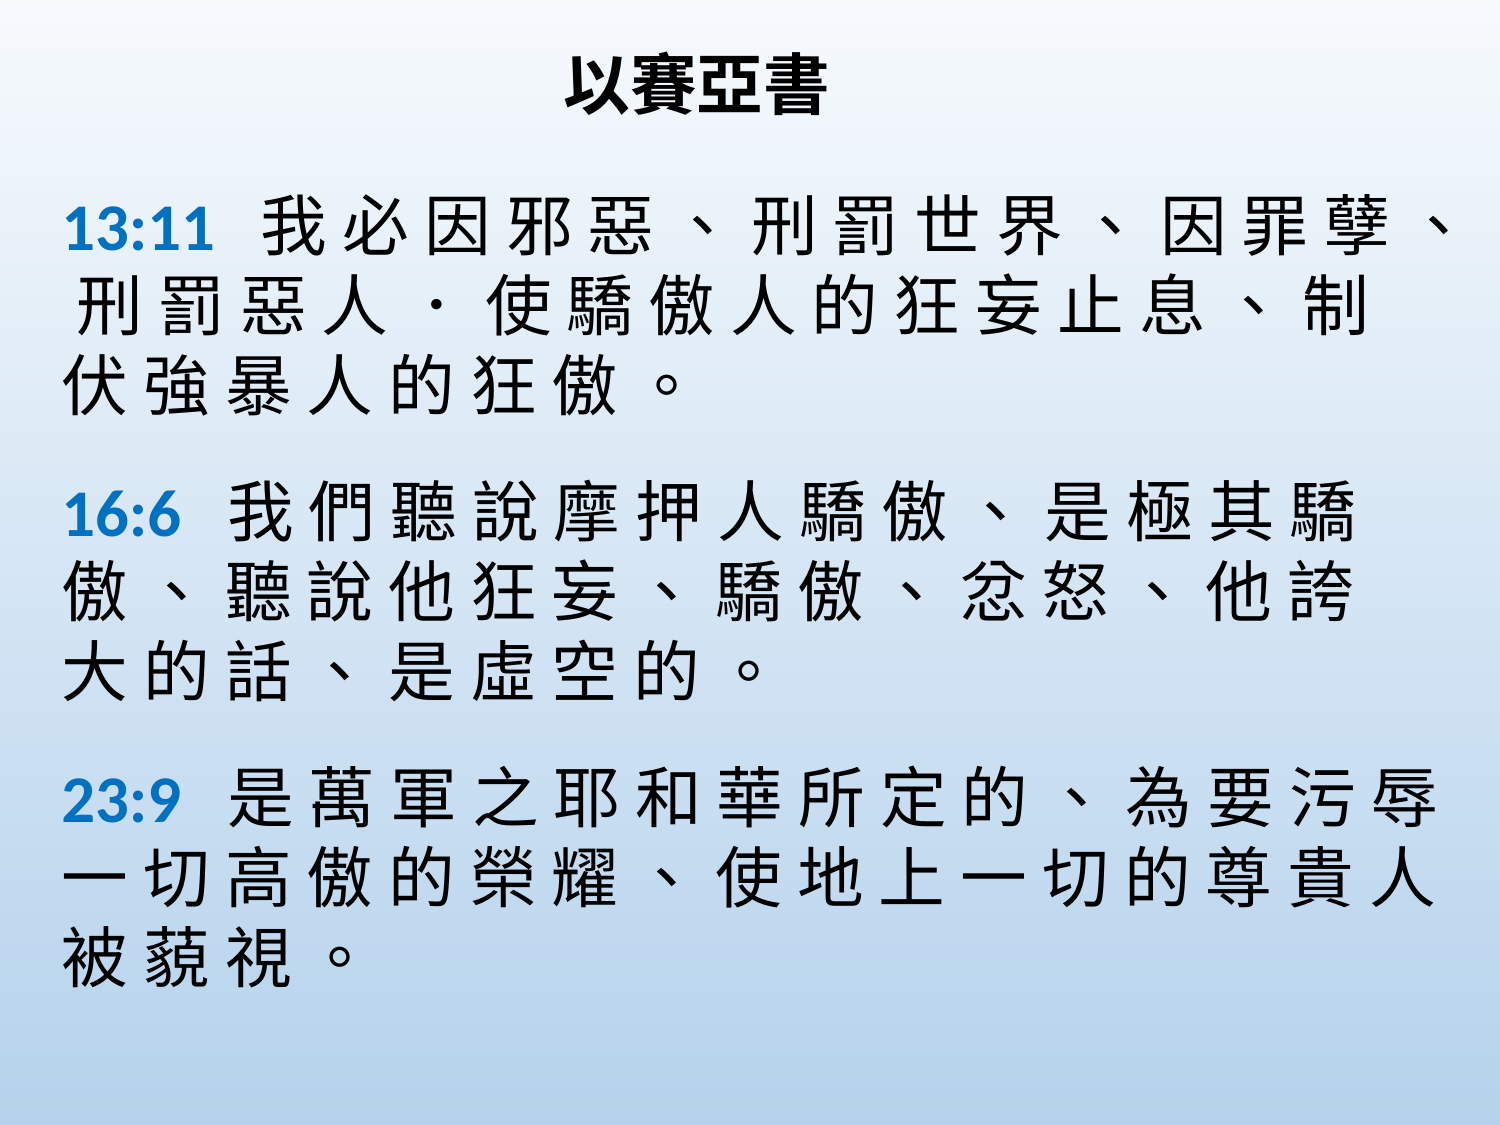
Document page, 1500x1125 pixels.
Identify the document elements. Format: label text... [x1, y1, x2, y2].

text_box 以賽亞書 [548, 35, 846, 131]
text_box 16:6 我 們 聽 說 摩 押 人 驕 傲 、 是 極 其 驕 傲 、 聽 說 他 狂 妄 、 驕 傲 、 忿 怒 、 他 誇 大 的 話 、 是 虛 空 的 。 [46, 462, 1440, 717]
text_box 23:9 是 萬 軍 之 耶 和 華 所 定 的 、 為 要 污 辱 一 切 高 傲 的 榮 耀 、 使 地 上 一 切 的 尊 貴 人 被 藐 視 。 [46, 748, 1464, 1003]
text_box 13:11 我 必 因 邪 惡 、 刑 罰 世 界 、 因 罪 孽 、 刑 罰 惡 人 ． 使 驕 傲 人 的 狂 妄 止 息 、 制 伏 強 暴 人 的 狂 傲 。 [46, 176, 1440, 432]
